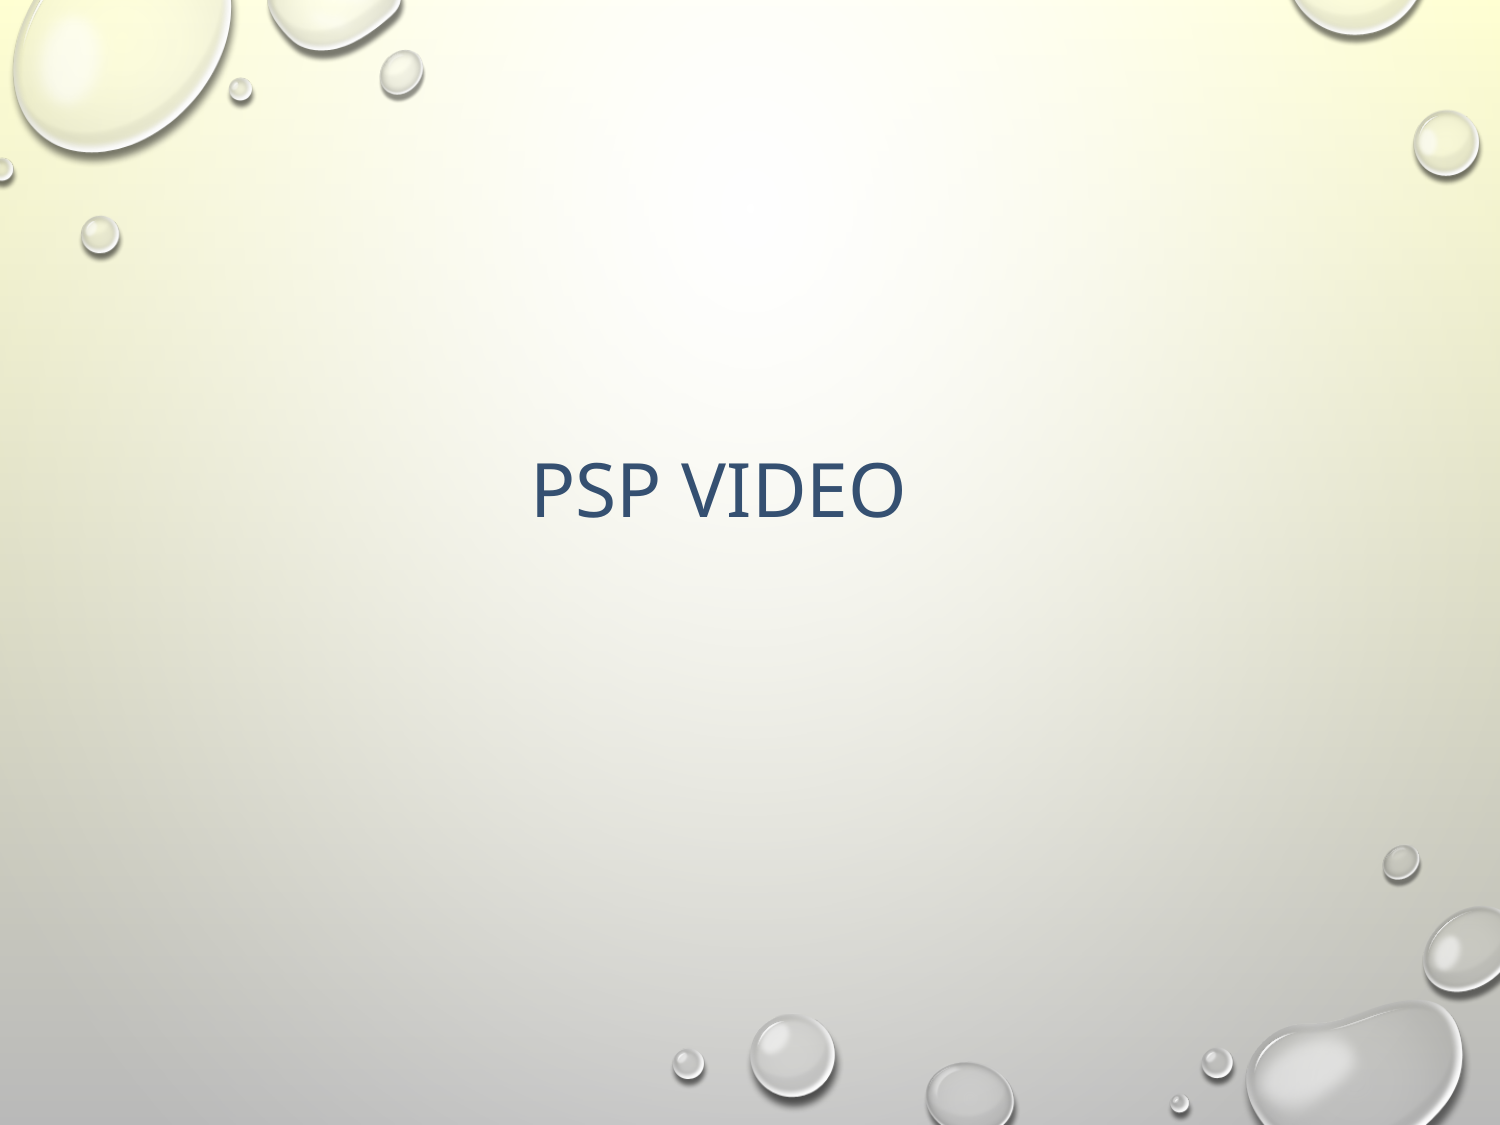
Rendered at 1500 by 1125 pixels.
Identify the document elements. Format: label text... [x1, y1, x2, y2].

title PSP video [81, 361, 1357, 624]
picture [0, 0, 1500, 1125]
